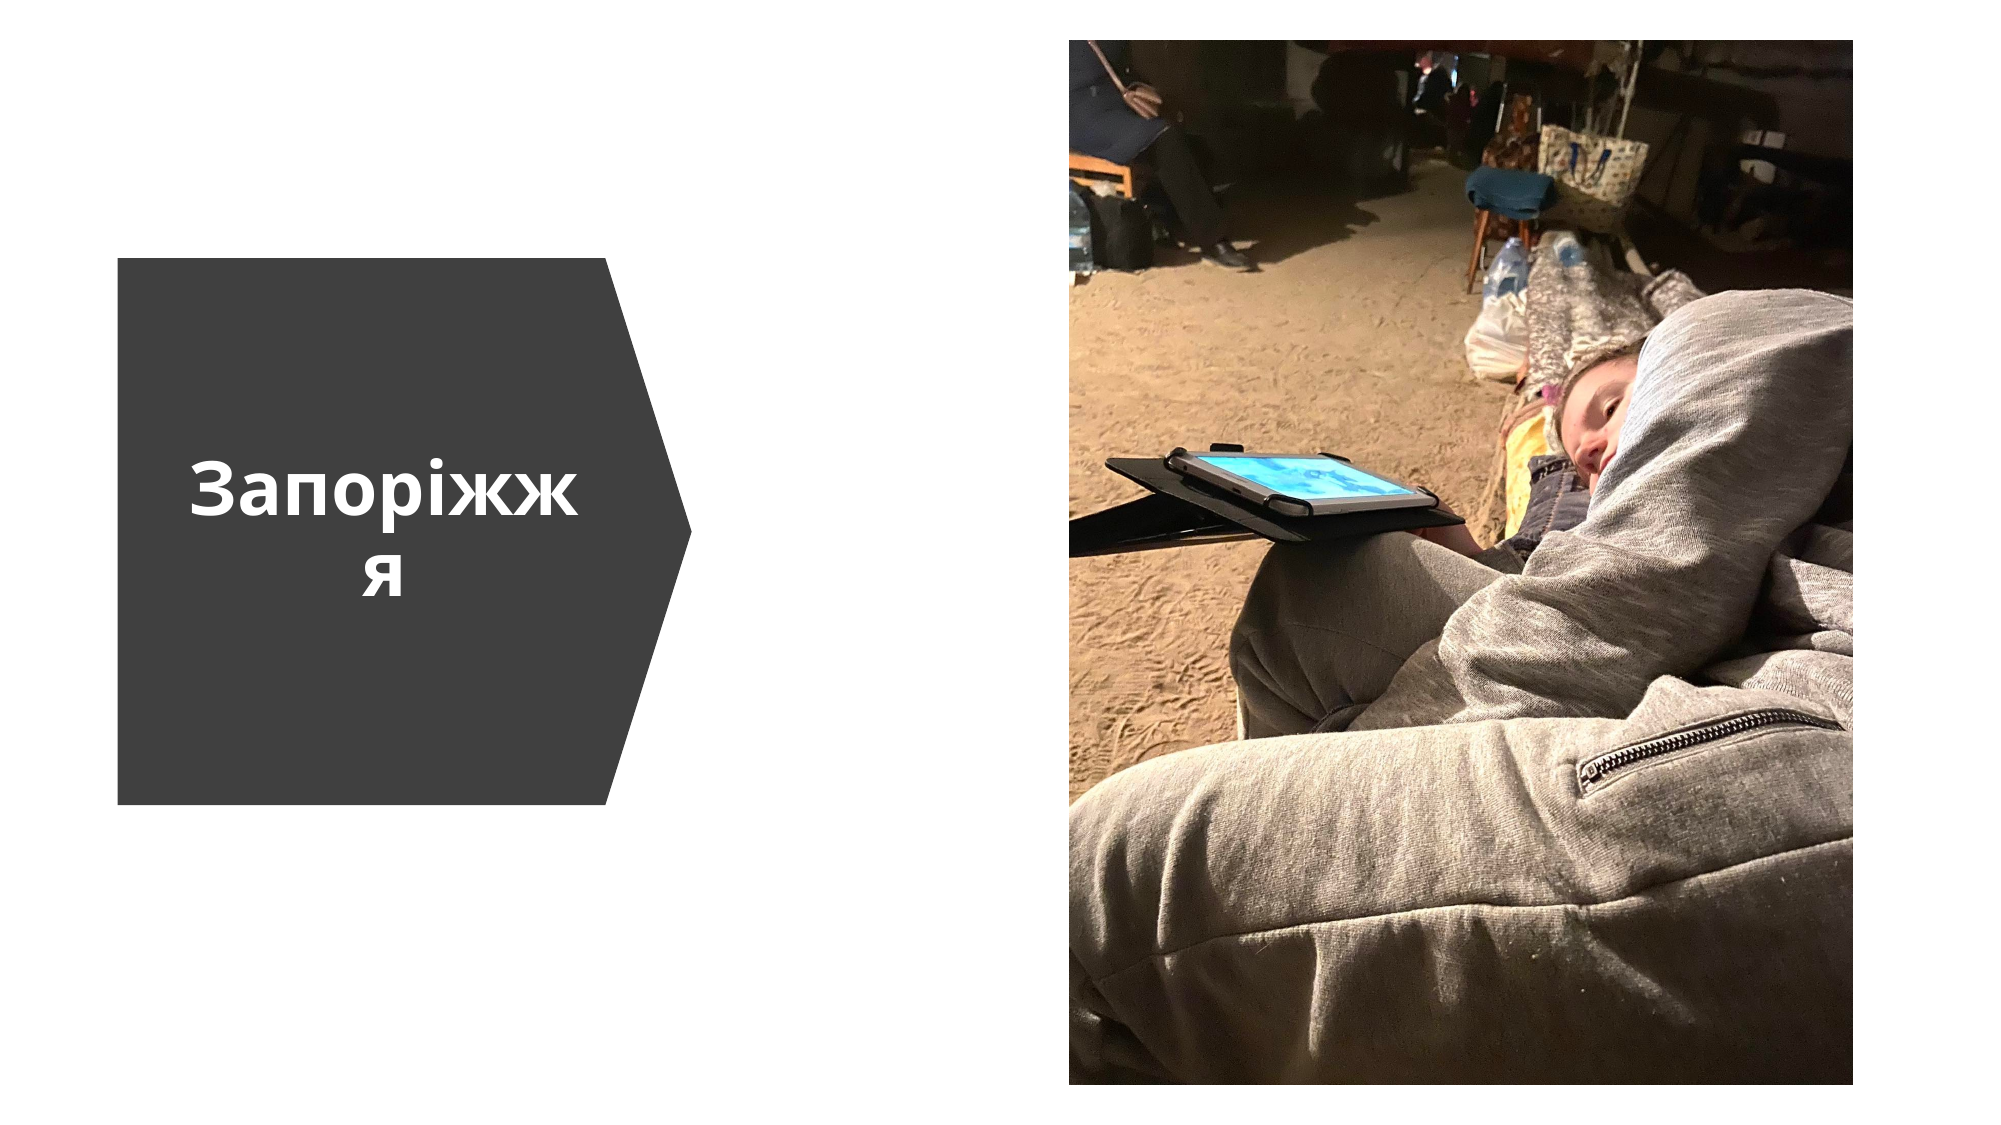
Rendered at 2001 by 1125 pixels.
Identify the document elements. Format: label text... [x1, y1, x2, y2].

text_box [116, 257, 693, 807]
title Запоріжжя [168, 322, 601, 741]
picture [1069, 40, 1853, 1085]
